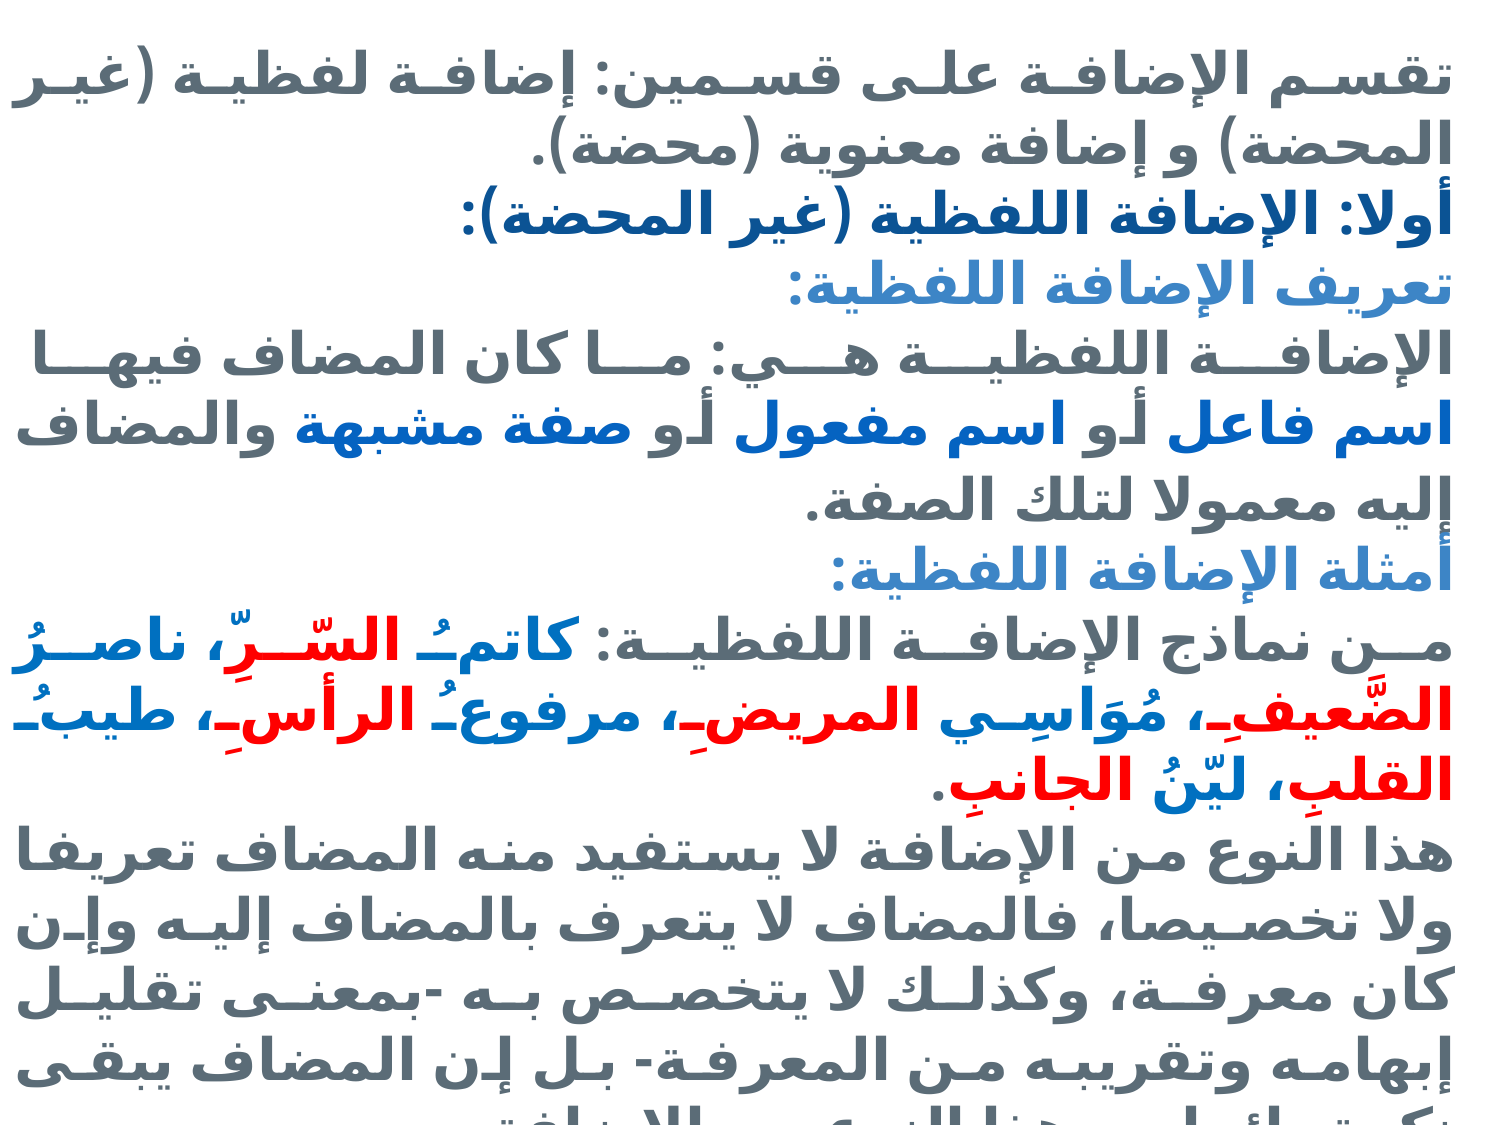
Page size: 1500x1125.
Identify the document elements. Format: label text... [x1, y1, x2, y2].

text_box تقسم الإضافة على قسمين: إضافة لفظية (غير المحضة) و إضافة معنوية (محضة). أولا: الإضافة اللفظية (غير المحضة): تعريف الإضافة اللفظية: الإضافة اللفظية هي: ما كان المضاف فيها اسم فاعل أو اسم مفعول أو صفة مشبهة والمضاف إليه معمولا لتلك الصفة. أمثلة الإضافة اللفظية: من نماذج الإضافة اللفظية: كاتمُ السّرِّ، ناصرُ الضَّعيفِ، مُوَاسِي المريضِ، مرفوعُ الرأسِ، طيبُ القلبِ، ليّنُ الجانبِ. هذا النوع من الإضافة لا يستفيد منه المضاف تعريفا ولا تخصيصا، فالمضاف لا يتعرف بالمضاف إليه وإن كان معرفة، وكذلك لا يتخصص به -بمعنى تقليل إبهامه وتقريبه من المعرفة- بل إن المضاف يبقى نكرة دائما مع هذا النوع من الإضافة. والدليل على أن المضاف لا يتعرّف في الإضافة اللفظية أنه يقع في مواضع النكرة، ولو استفاد التعريف، ما صح وقوعه في هذه المواضع، ومن ذلك: [0, 28, 1471, 1125]
